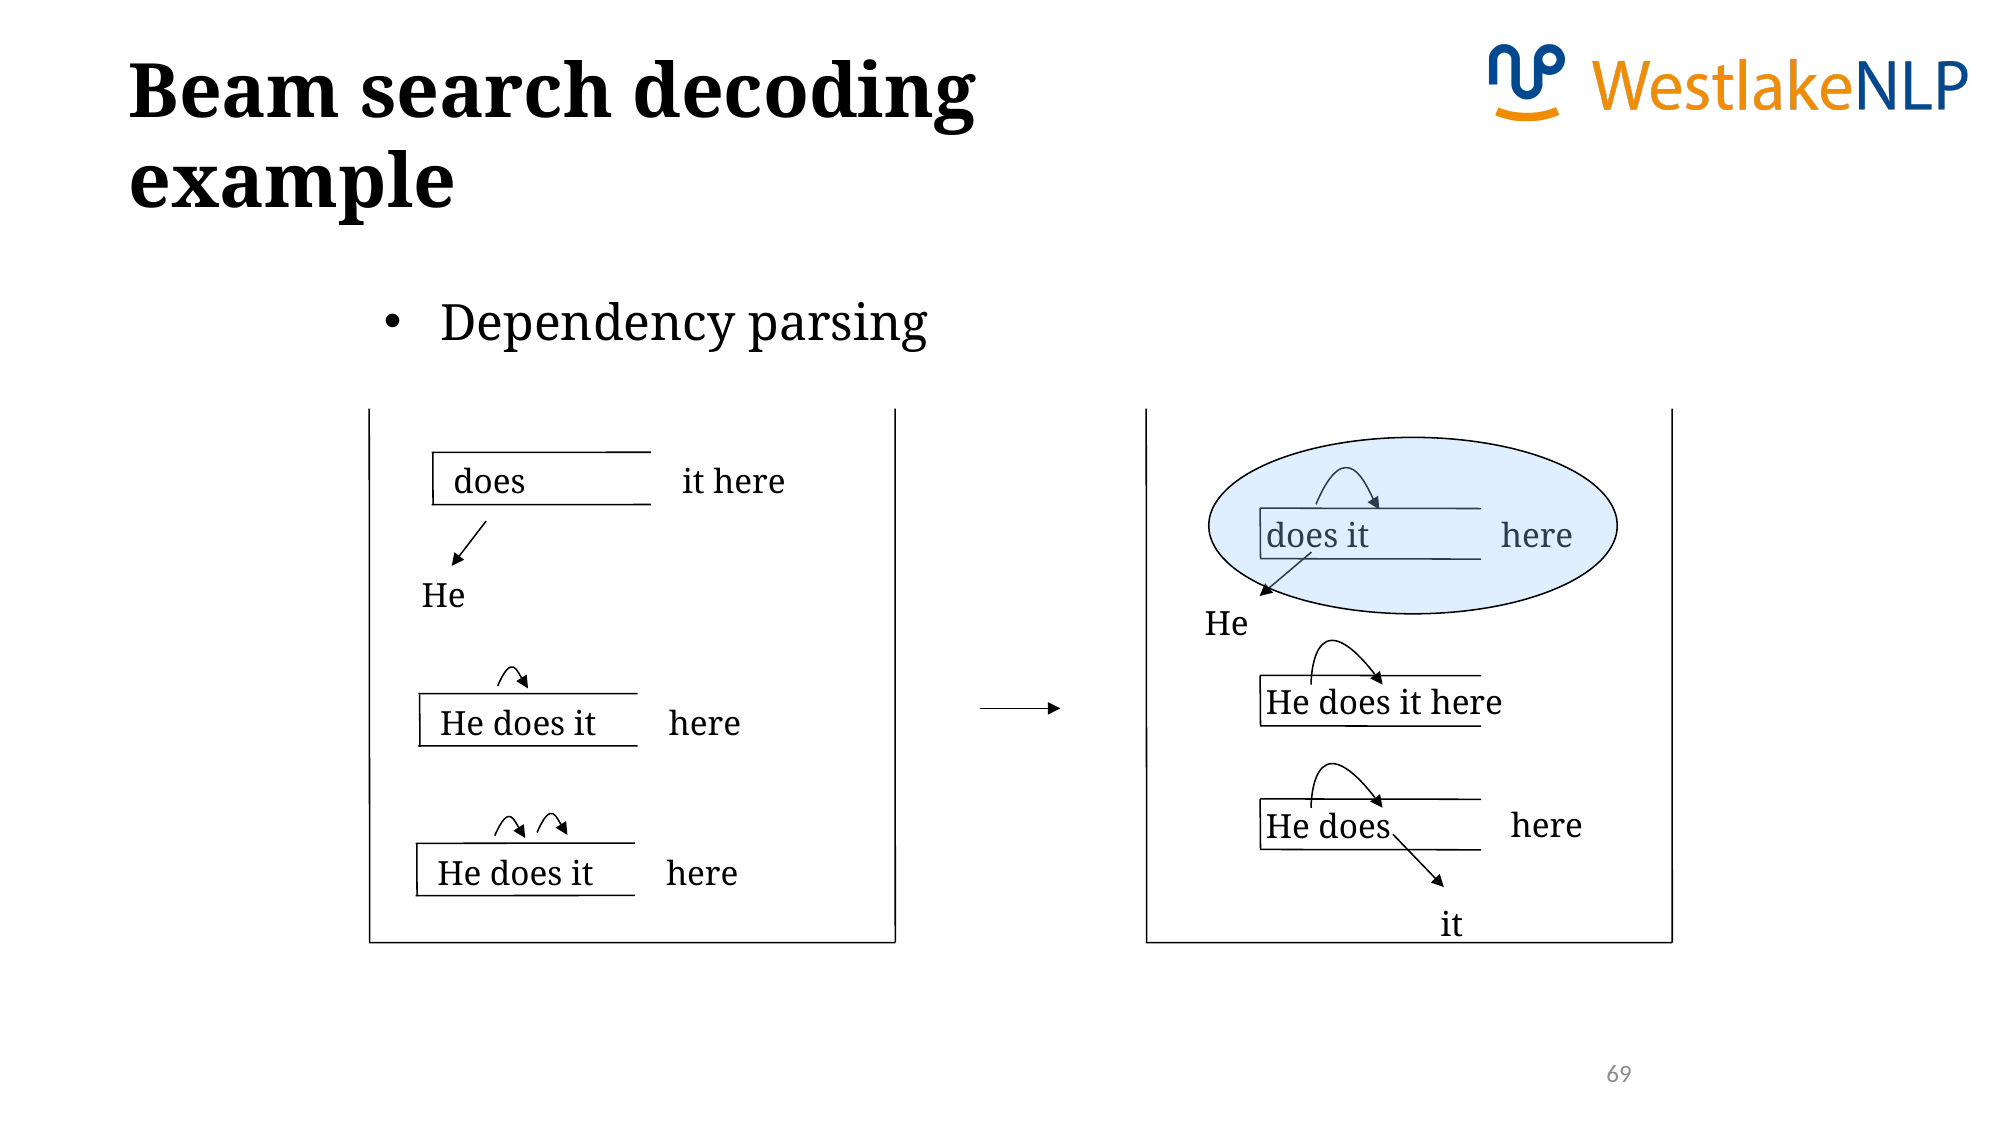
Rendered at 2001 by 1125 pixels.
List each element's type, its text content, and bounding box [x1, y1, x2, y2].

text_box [979, 680, 1061, 737]
picture [1459, 0, 2000, 170]
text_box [1191, 431, 1669, 956]
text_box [406, 452, 989, 899]
text_box Dependency parsing [369, 253, 1525, 358]
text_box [369, 408, 896, 943]
text_box Beam search decoding example [113, 35, 1283, 231]
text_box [1146, 408, 1673, 943]
slide_number 69 [1309, 1042, 1647, 1103]
